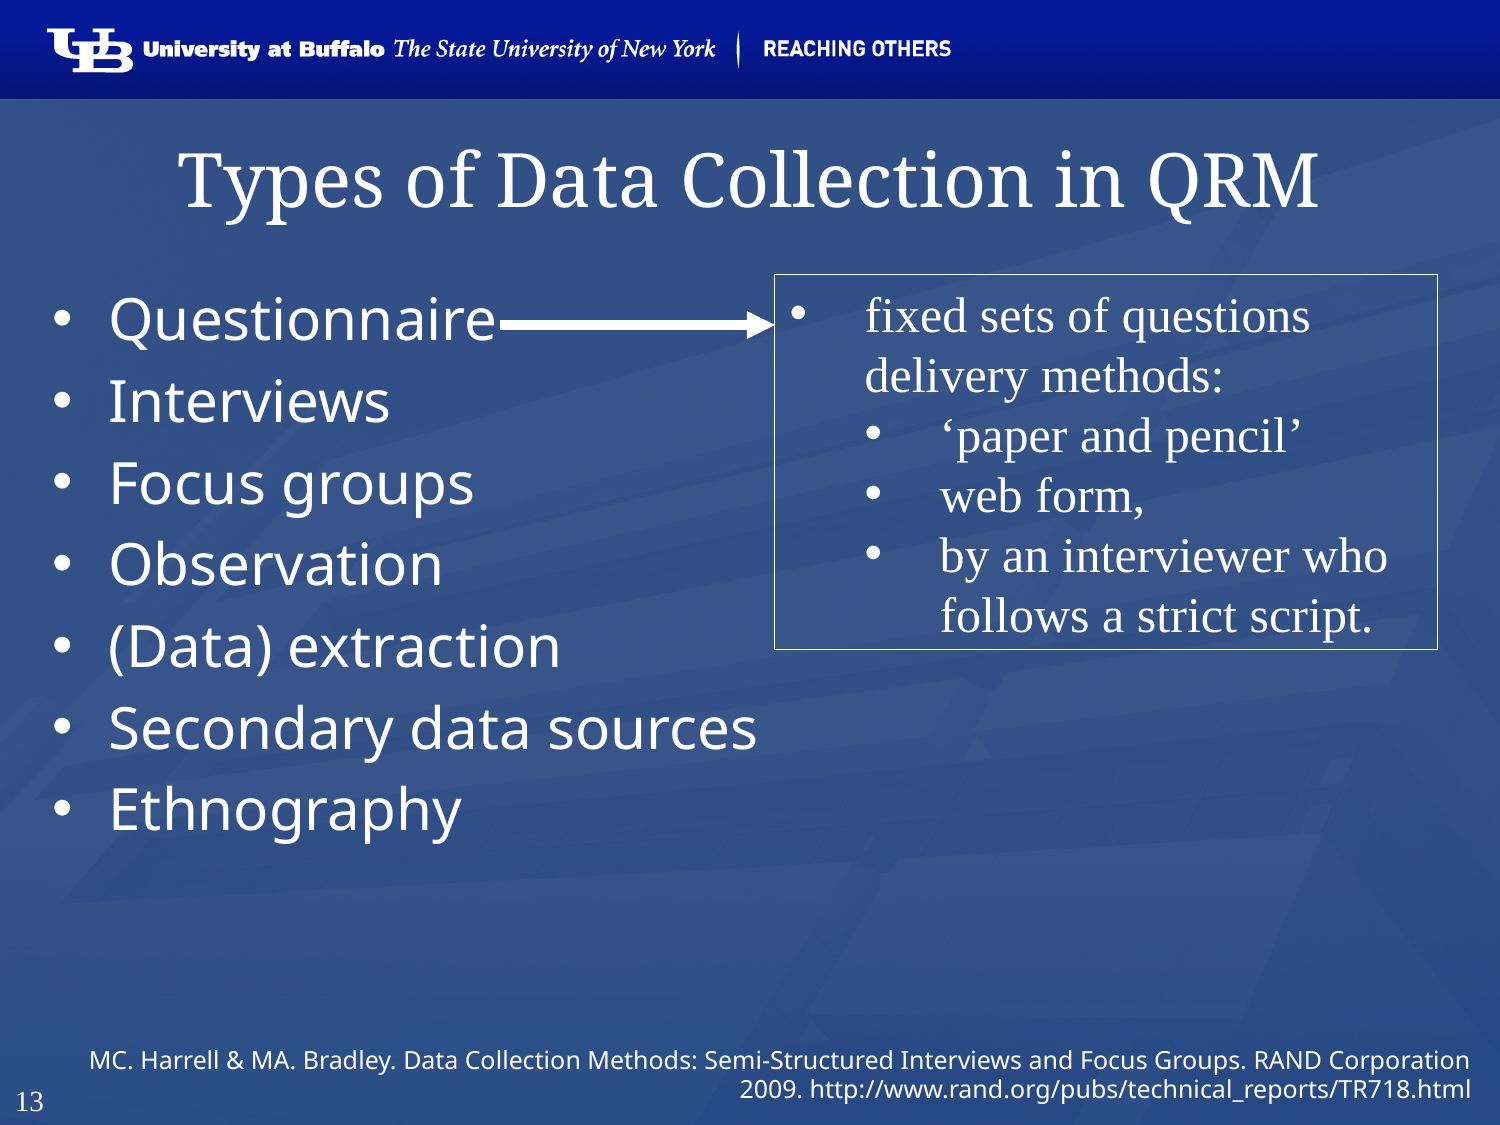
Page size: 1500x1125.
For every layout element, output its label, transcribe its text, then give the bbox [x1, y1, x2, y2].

list Questionnaire Interviews Focus groups Observation (Data) extraction Secondary data sources Ethnography [37, 275, 1463, 1088]
title Types of Data Collection in QRM [37, 125, 1463, 250]
text_box fixed sets of questions delivery methods: ‘paper and pencil’ web form, by an interviewer who follows a strict script. [774, 274, 1438, 650]
picture [0, 0, 1500, 99]
text_box MC. Harrell & MA. Bradley. Data Collection Methods: Semi-Structured Interviews and Focus Groups. RAND Corporation 2009. http://www.rand.org/pubs/technical_reports/TR718.html [62, 1036, 1488, 1112]
